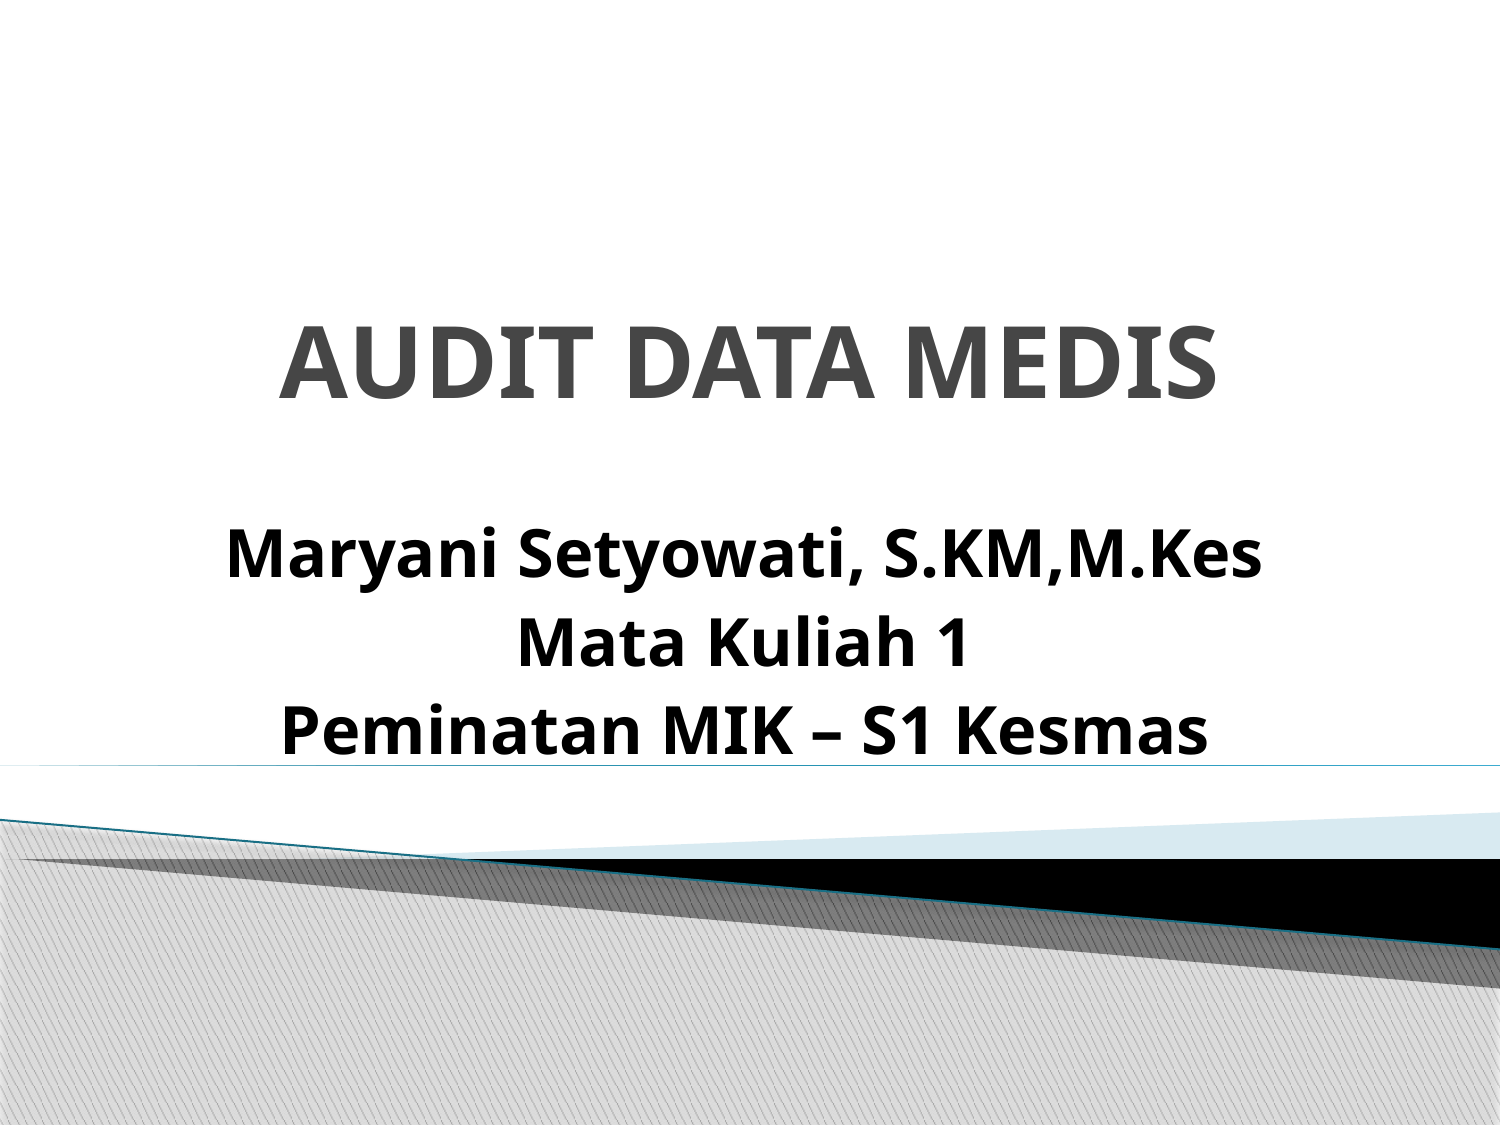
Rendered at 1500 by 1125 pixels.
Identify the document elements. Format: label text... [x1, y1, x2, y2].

picture [5, 859, 1500, 989]
subtitle Maryani Setyowati, S.KM,M.Kes Mata Kuliah 1 Peminatan MIK – S1 Kesmas [112, 503, 1388, 790]
title AUDIT DATA MEDIS [112, 125, 1388, 426]
